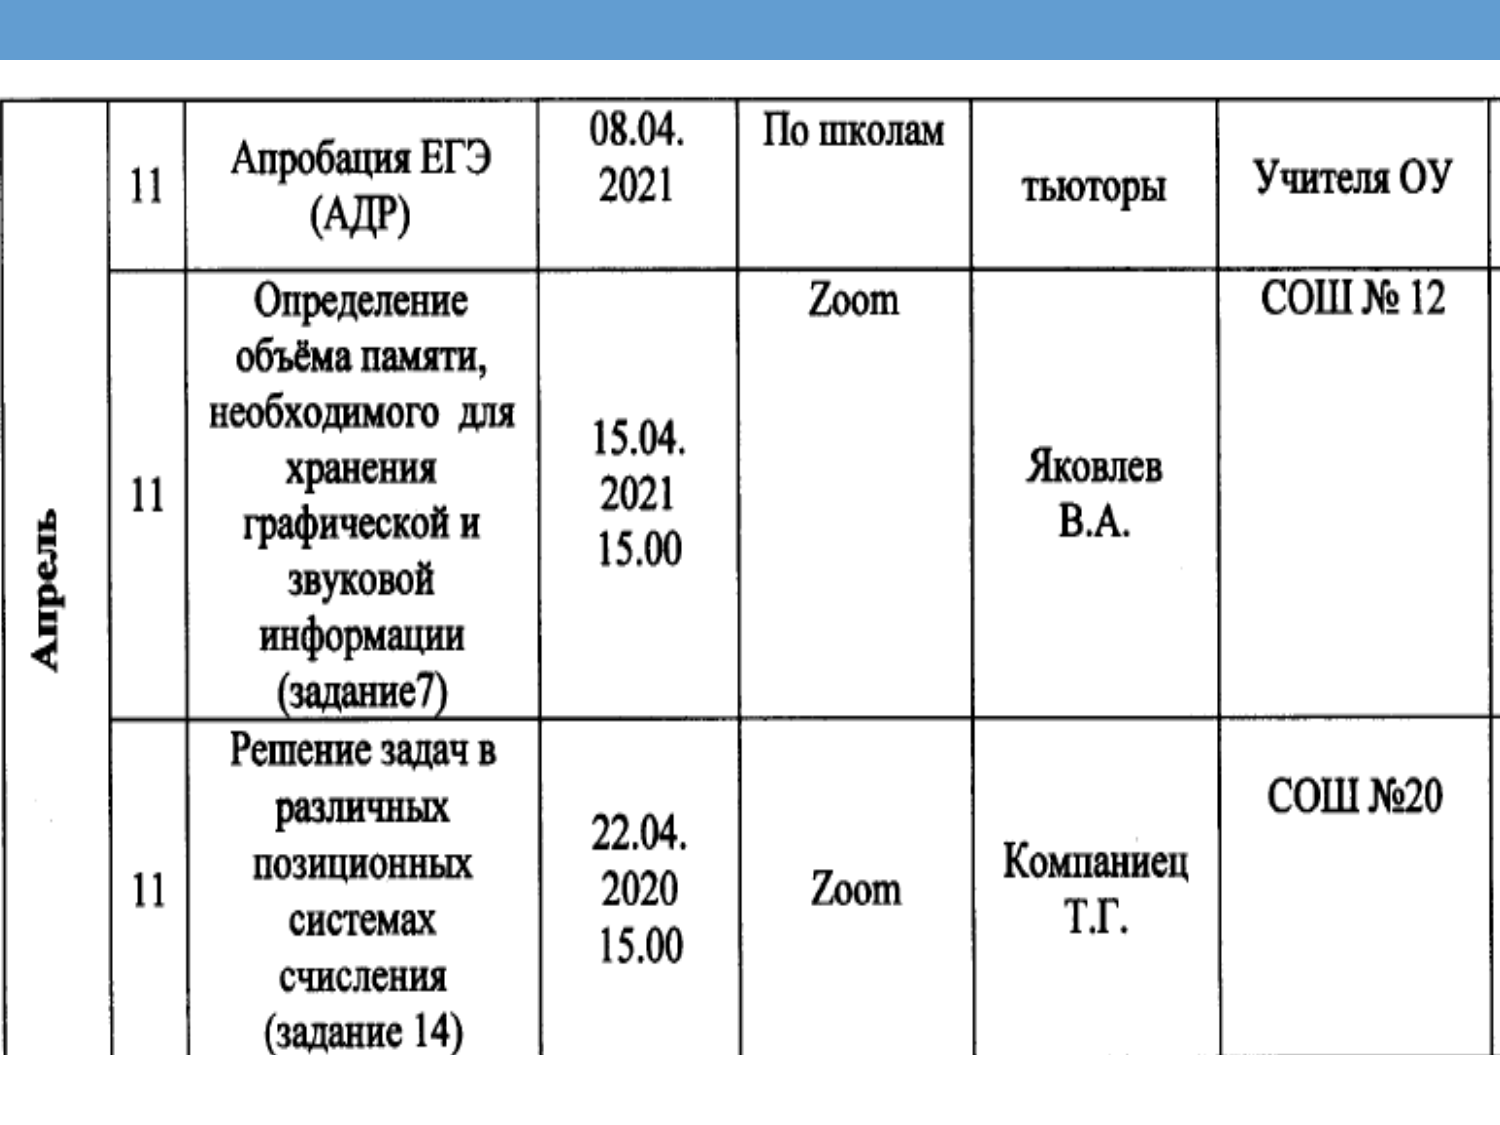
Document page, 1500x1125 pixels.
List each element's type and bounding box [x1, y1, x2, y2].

picture [0, 70, 1500, 1055]
